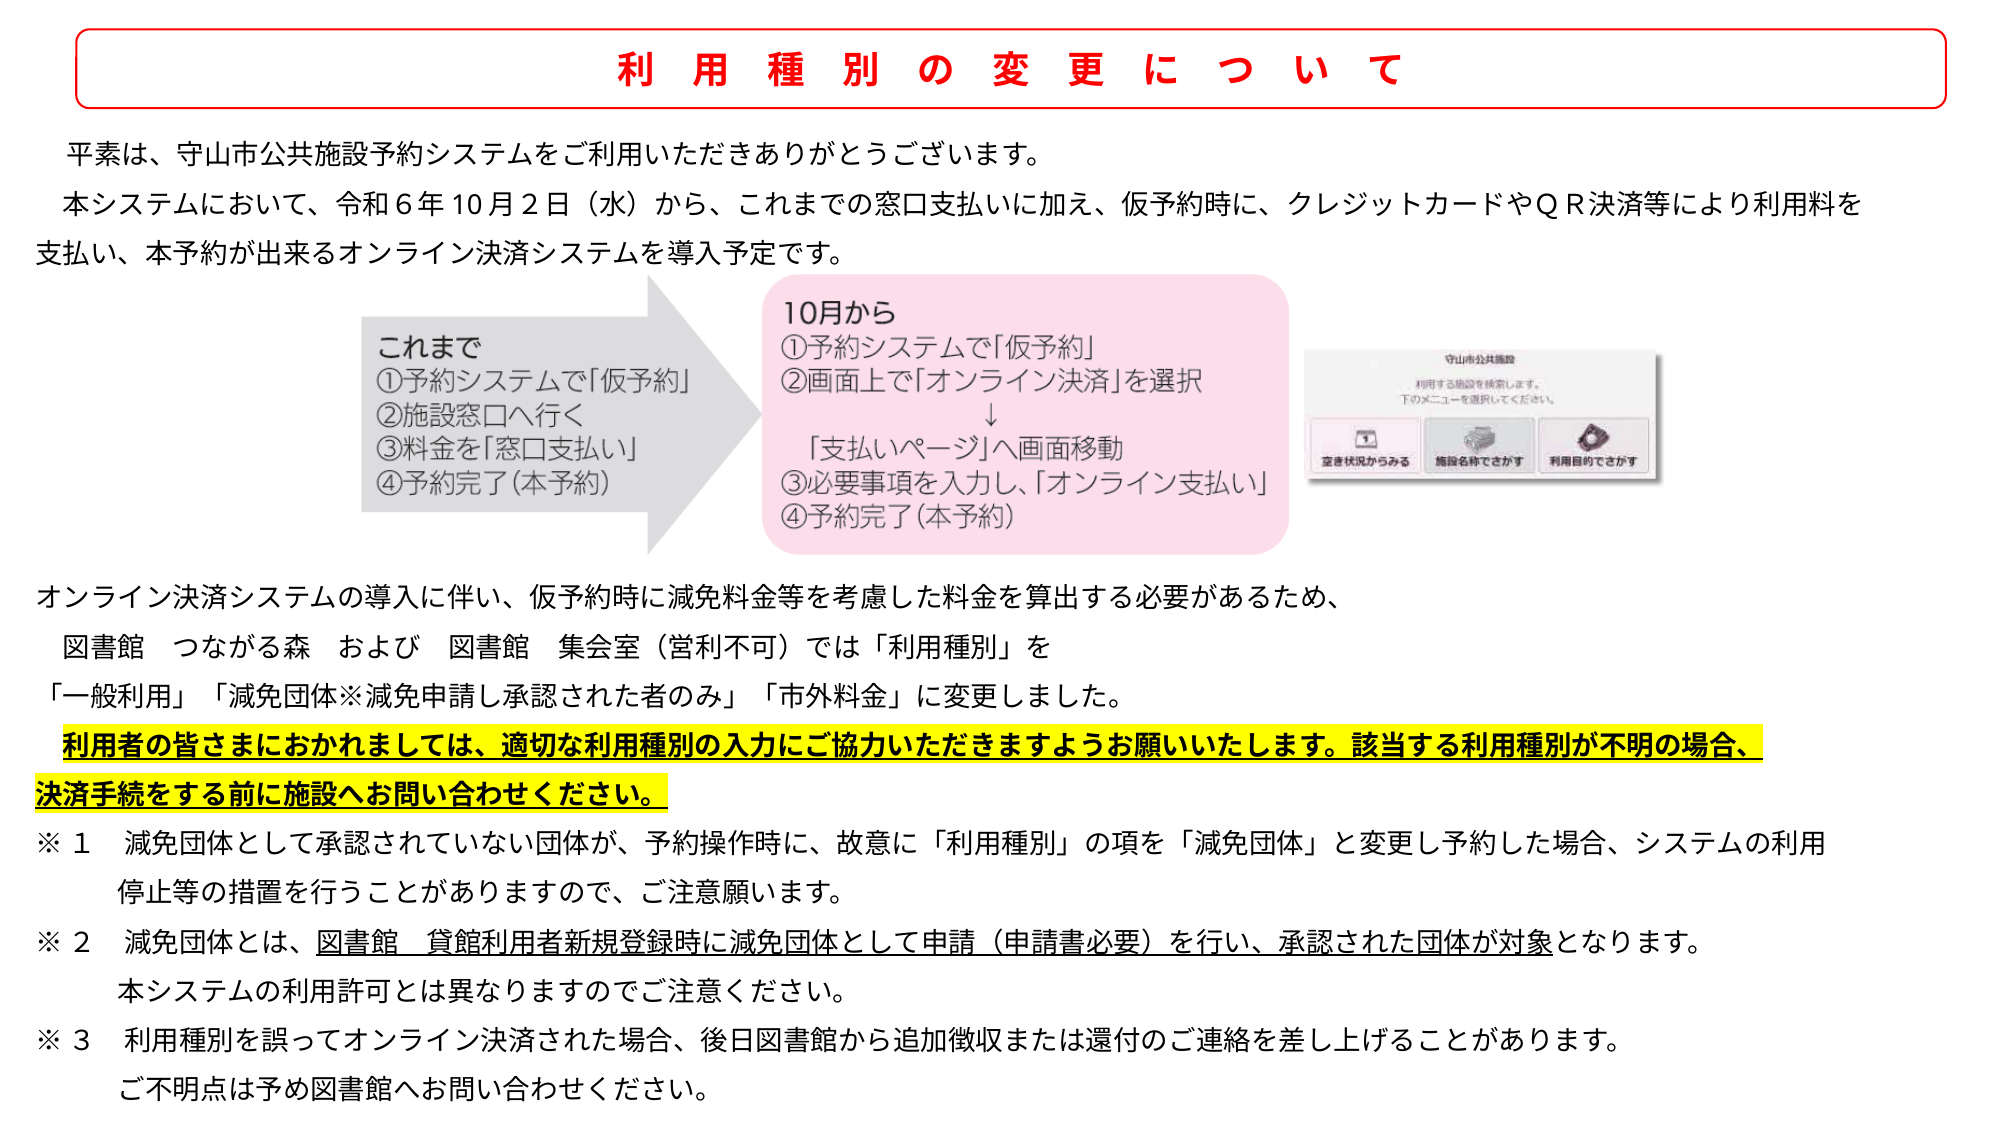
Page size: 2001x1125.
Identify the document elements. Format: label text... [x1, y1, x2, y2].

list 平素は、守山市公共施設予約システムをご利用いただきありがとうございます。 本システムにおいて、令和６年10月２日（水）から、これまでの窓口支払いに加え、仮予約時に、クレジットカードやＱＲ決済等により利用料を 支払い、本予約が出来るオンライン決済システムを導入予定です。 オンライン決済システムの導入に伴い、仮予約時に減免料金等を考慮した料金を算出する必要があるため、 図書館 つながる森 および 図書館 集会室（営利不可）では「利用種別」を 「一般利用」「減免団体※減免申請し承認された者のみ」「市外料金」に変更しました。 利用者の皆さまにおかれましては、適切な利用種別の入力にご協力いただきますようお願いいたします。該当する利用種別が不明の場合、 決済手続をする前に施設へお問い合わせください。 ※１ 減免団体として承認されていない団体が、予約操作時に、故意に「利用種別」の項を「減免団体」と変更し予約した場合、システムの利用 停止等の措置を行うことがありますので、ご注意願います。 ※２ 減免団体とは、図書館 貸館利用者新規登録時に減免団体として申請（申請書必要）を行い、承認された団体が対象となります。 本システムの利用許可とは異なりますのでご注意ください。 ※３ 利用種別を誤ってオンライン決済された場合、後日図書館から追加徴収または還付のご連絡を差し上げることがあります。 ご不明点は予め図書館へお問い合わせください。 [20, 129, 1980, 1125]
text_box 利 用 種 別 の 変 更 に つ い て [75, 28, 1947, 110]
picture [326, 266, 1674, 561]
